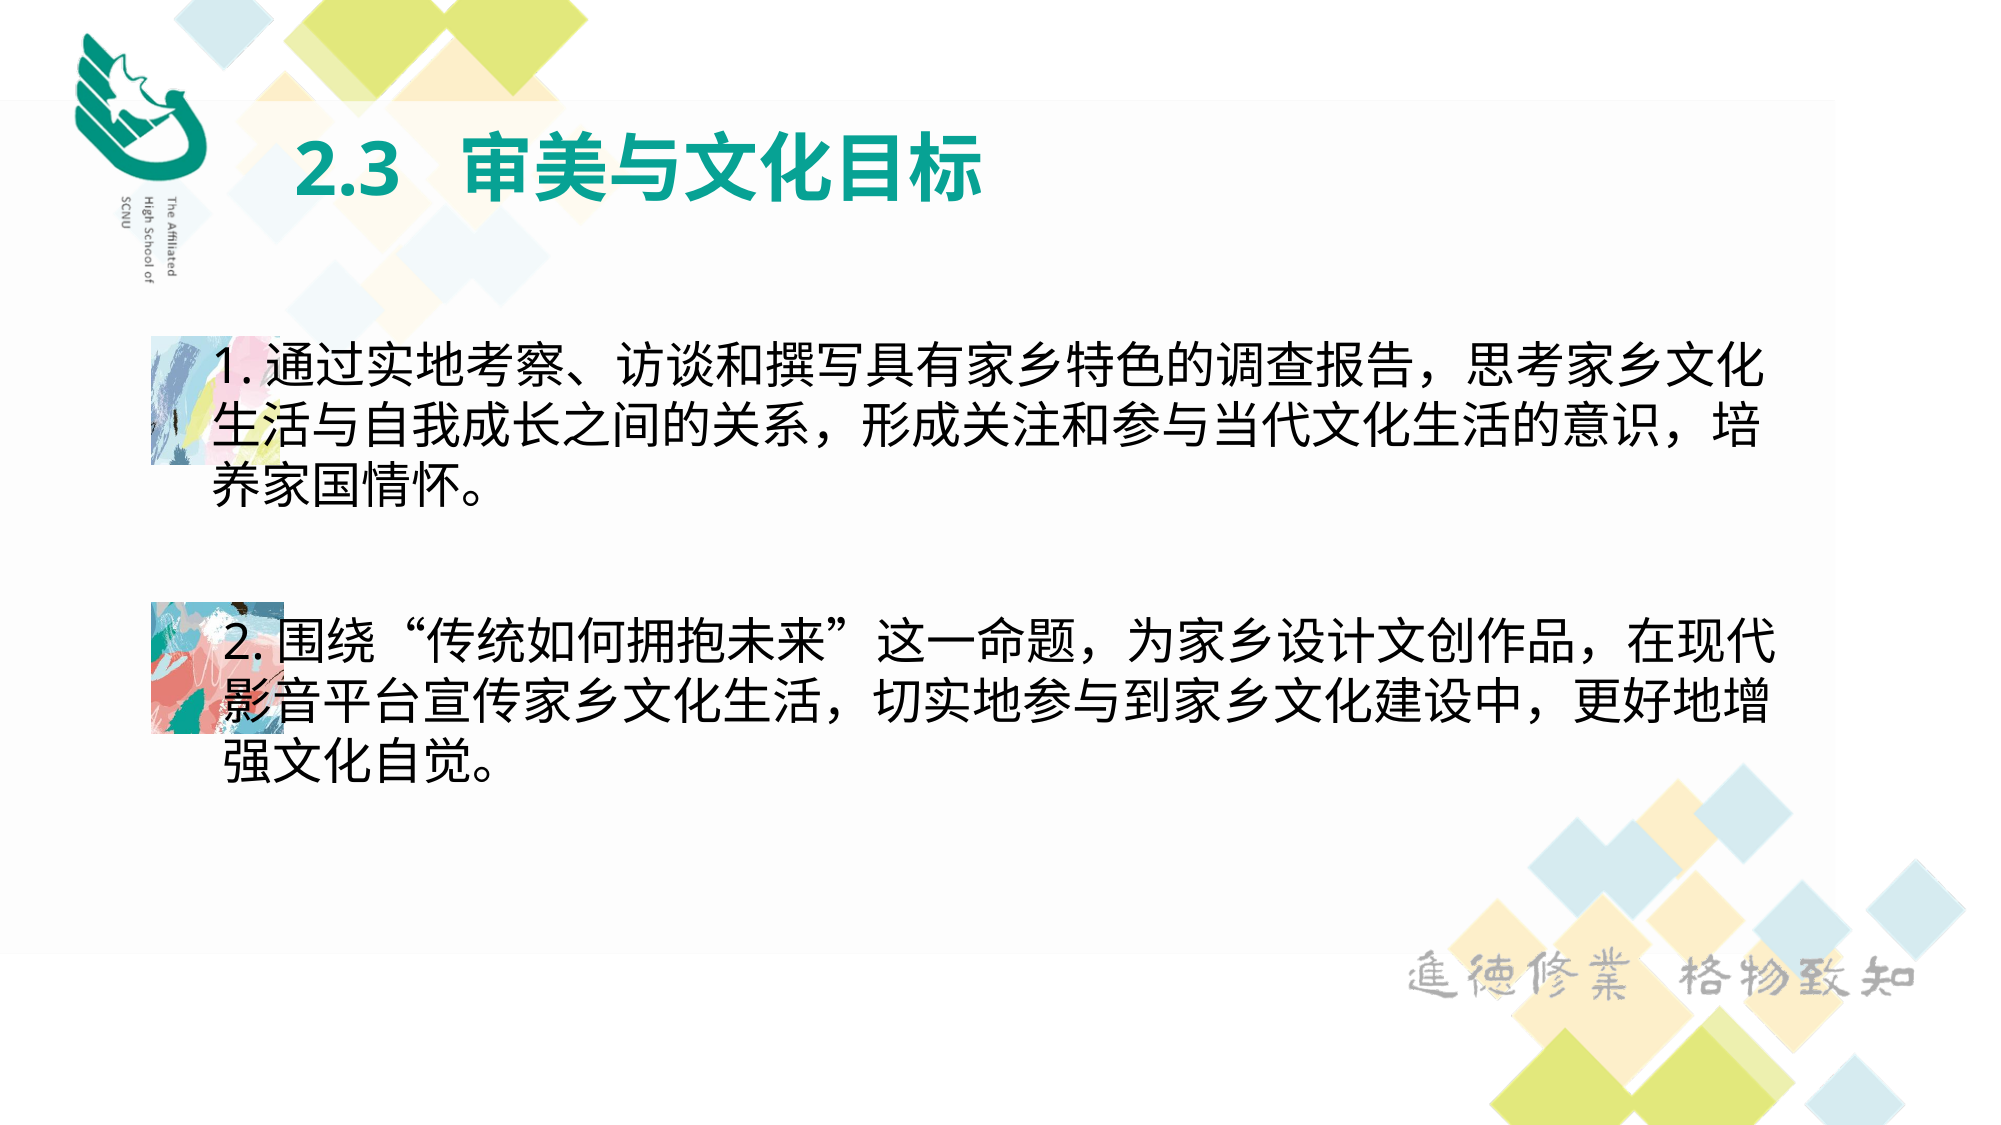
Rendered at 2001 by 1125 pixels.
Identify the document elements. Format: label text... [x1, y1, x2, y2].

text_box 2.围绕“传统如何拥抱未来”这一命题，为家乡设计文创作品，在现代影音平台宣传家乡文化生活，切实地参与到家乡文化建设中，更好地增强文化自觉。 [207, 602, 1792, 797]
text_box 2.3 审美与文化目标 [279, 113, 1172, 219]
text_box 1.通过实地考察、访谈和撰写具有家乡特色的调查报告，思考家乡文化生活与自我成长之间的关系，形成关注和参与当代文化生活的意识，培养家国情怀。 [196, 326, 1804, 521]
picture [0, 0, 2000, 1125]
